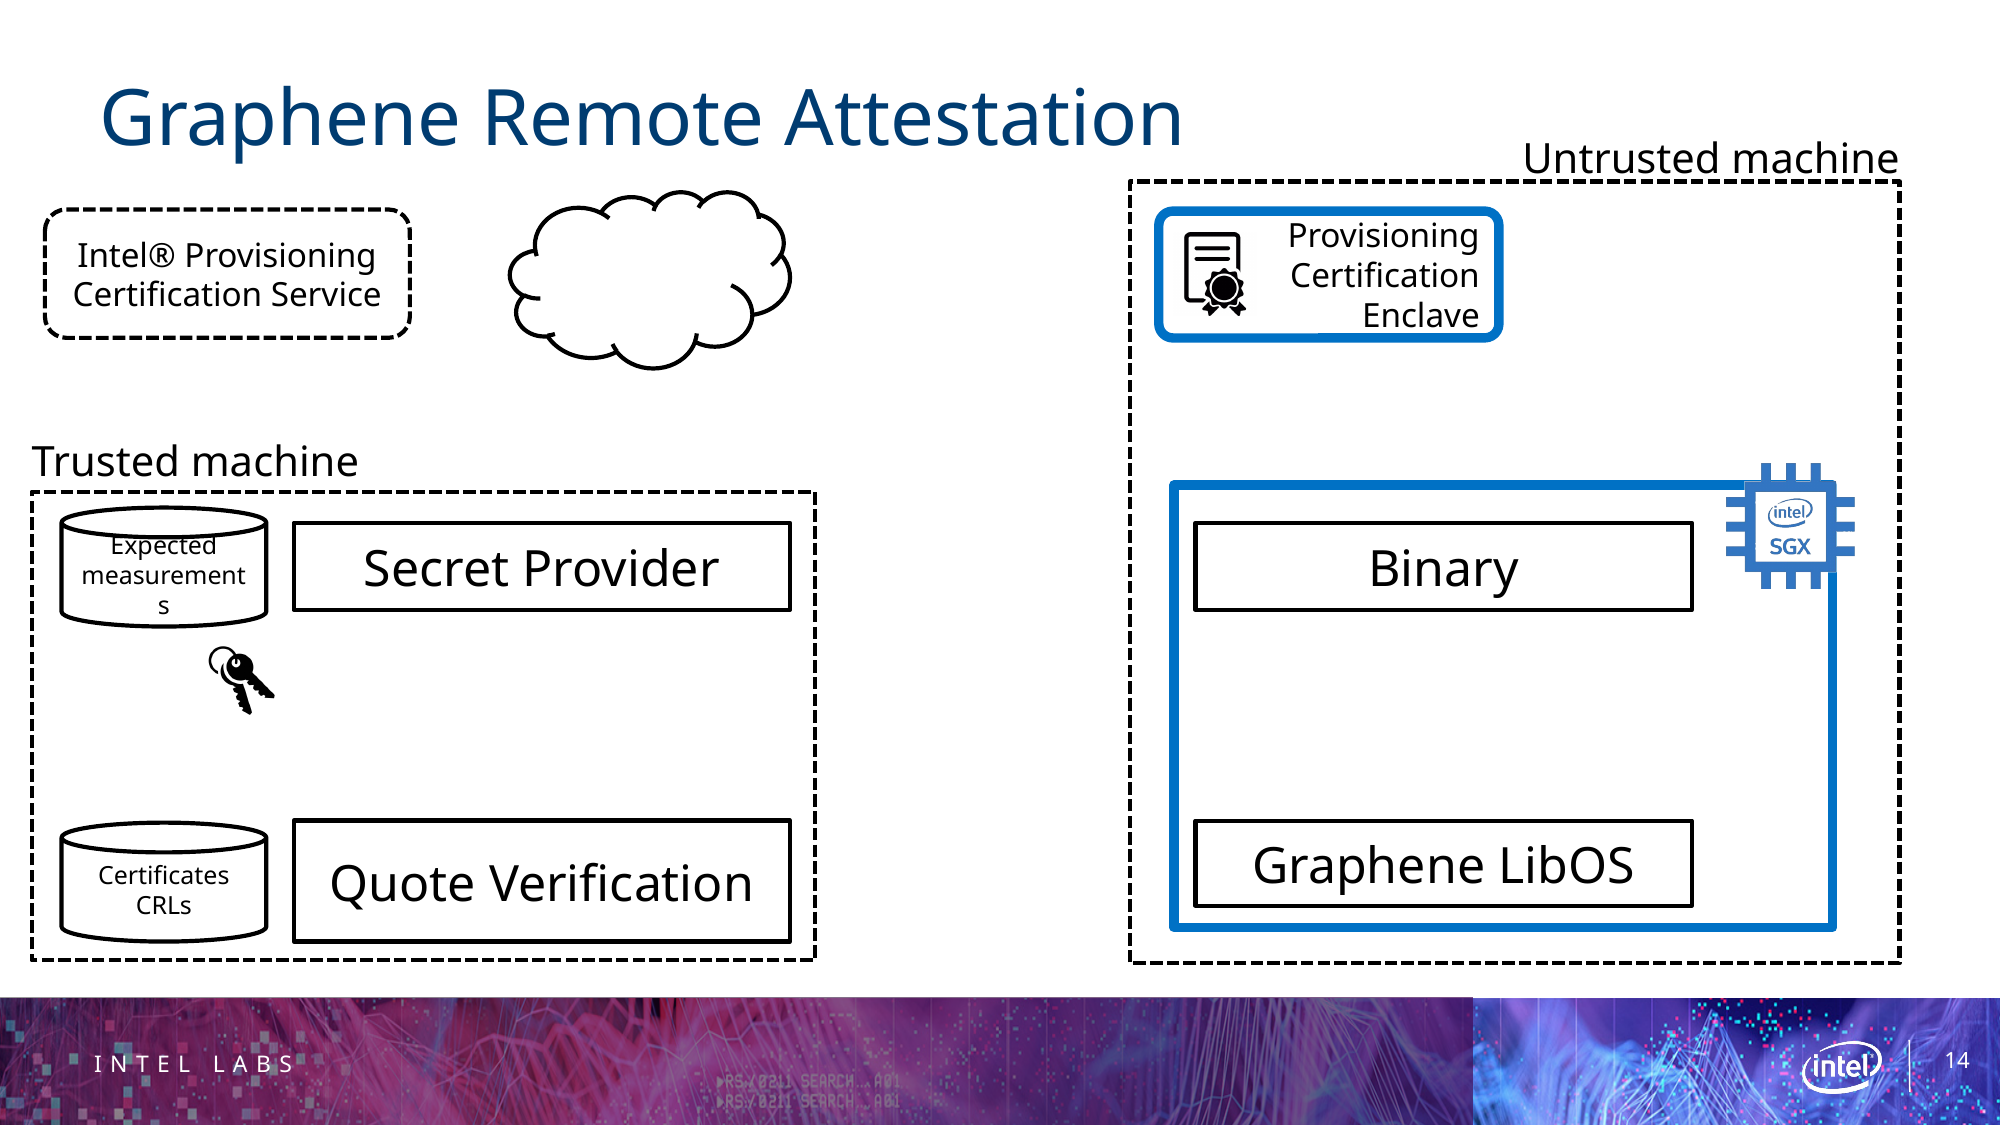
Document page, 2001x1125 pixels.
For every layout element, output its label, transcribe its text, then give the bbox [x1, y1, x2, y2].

text_box [1172, 483, 1835, 929]
text_box Quote Verification [292, 818, 792, 944]
text_box [30, 490, 817, 962]
text_box Binary [1193, 521, 1694, 612]
text_box [1128, 179, 1902, 965]
text_box Expected measurements [59, 505, 269, 629]
slide_number 14 [1503, 1031, 1970, 1091]
text_box Provisioning Certification Enclave [1156, 208, 1502, 341]
title Graphene Remote Attestation [99, 67, 1900, 258]
text_box Graphene LibOS [1193, 819, 1694, 908]
text_box Trusted machine [31, 434, 656, 485]
picture [1173, 232, 1257, 317]
picture [206, 645, 277, 716]
text_box Secret Provider [292, 521, 792, 612]
picture [1473, 998, 2000, 1125]
picture [0, 998, 469, 1125]
text_box Certificates CRLs [59, 820, 269, 944]
text_box Untrusted machine [1275, 132, 1900, 183]
text_box Intel® Provisioning Certification Service [42, 207, 412, 340]
picture [1722, 457, 1861, 589]
text_box [507, 190, 793, 371]
